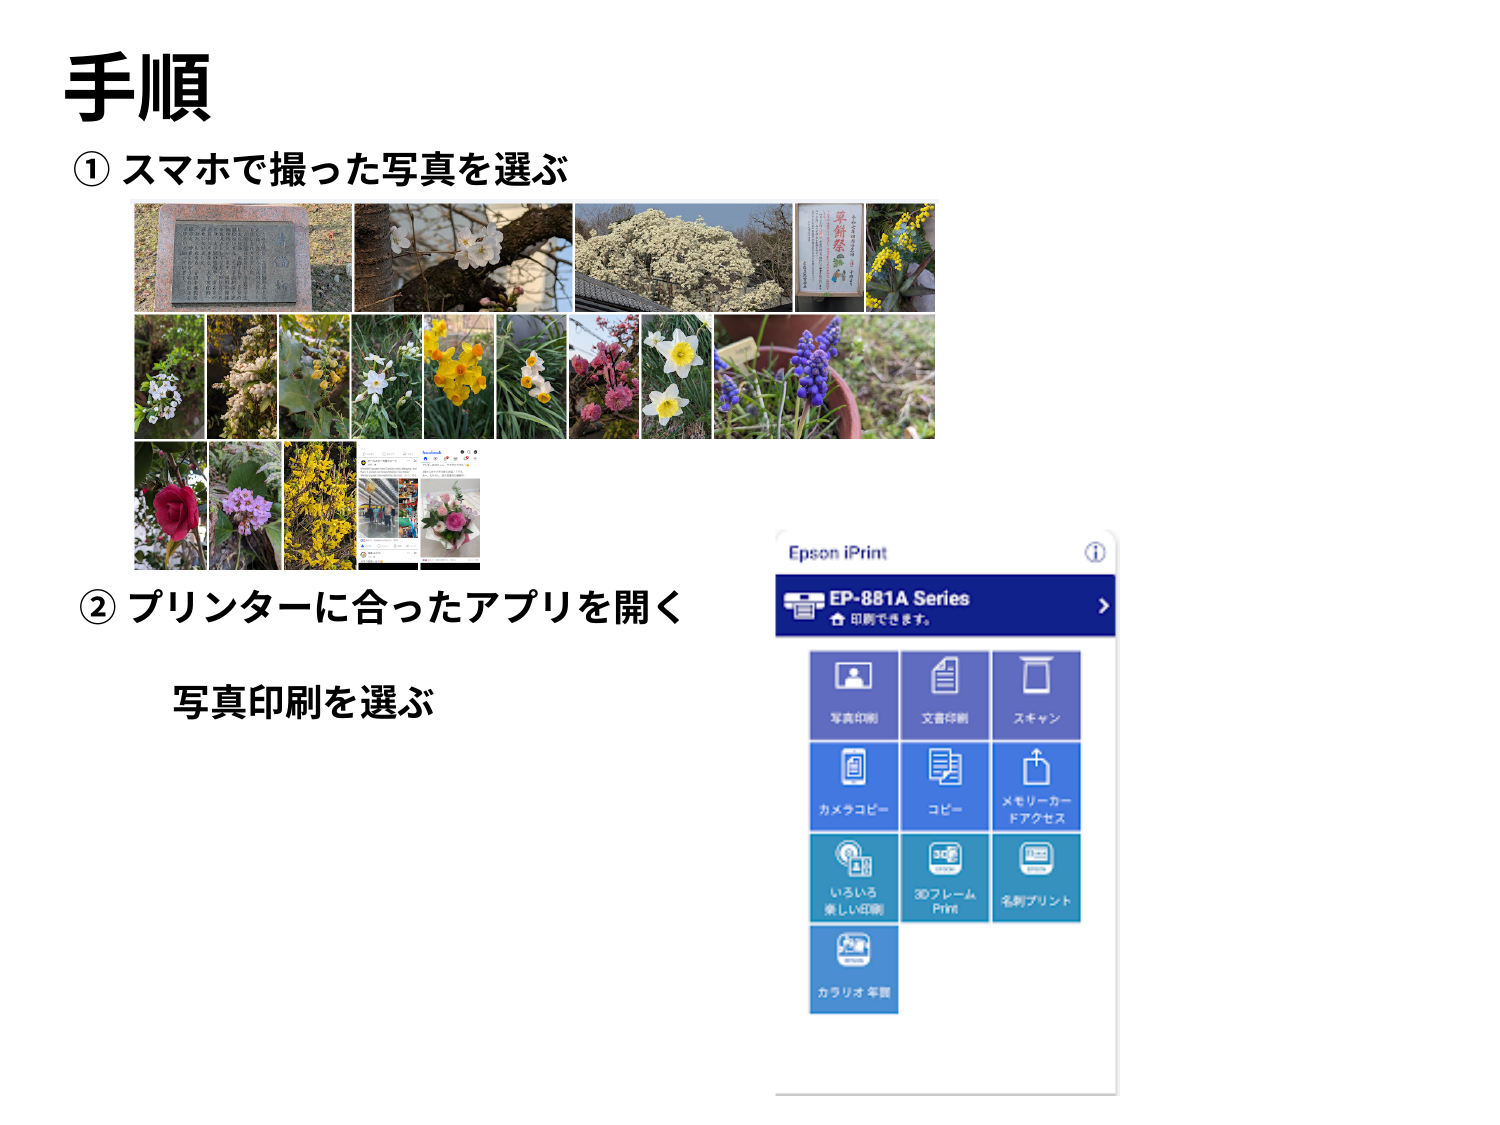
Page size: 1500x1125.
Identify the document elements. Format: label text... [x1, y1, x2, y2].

text_box ②プリンターに合ったアプリを開く [64, 576, 704, 637]
picture [130, 199, 1120, 1096]
text_box 手順 [47, 32, 227, 138]
text_box ①スマホで撮った写真を選ぶ [59, 138, 585, 199]
text_box 写真印刷を選ぶ [157, 672, 451, 732]
